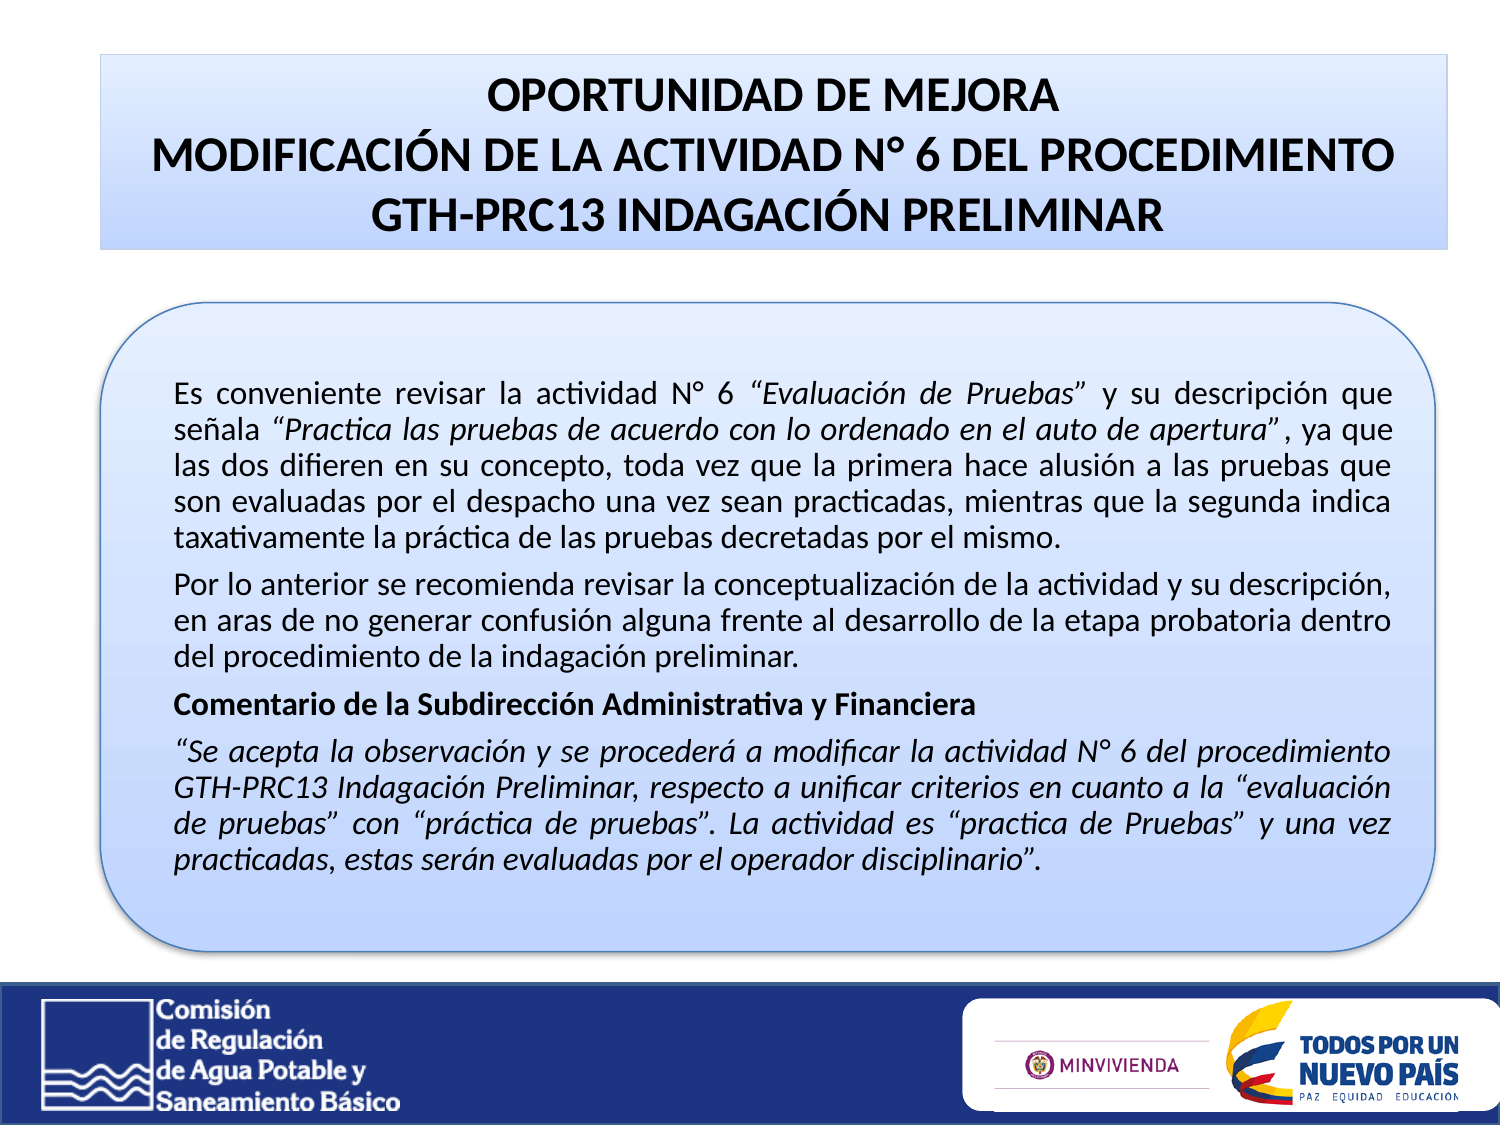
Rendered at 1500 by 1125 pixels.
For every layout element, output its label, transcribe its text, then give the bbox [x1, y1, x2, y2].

picture [41, 999, 400, 1111]
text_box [100, 302, 1436, 953]
picture [994, 999, 1459, 1112]
text_box OPORTUNIDAD DE MEJORA MODIFICACIÓN DE LA ACTIVIDAD N° 6 DEL PROCEDIMIENTO GTH-PRC13 INDAGACIÓN PRELIMINAR [100, 54, 1448, 250]
